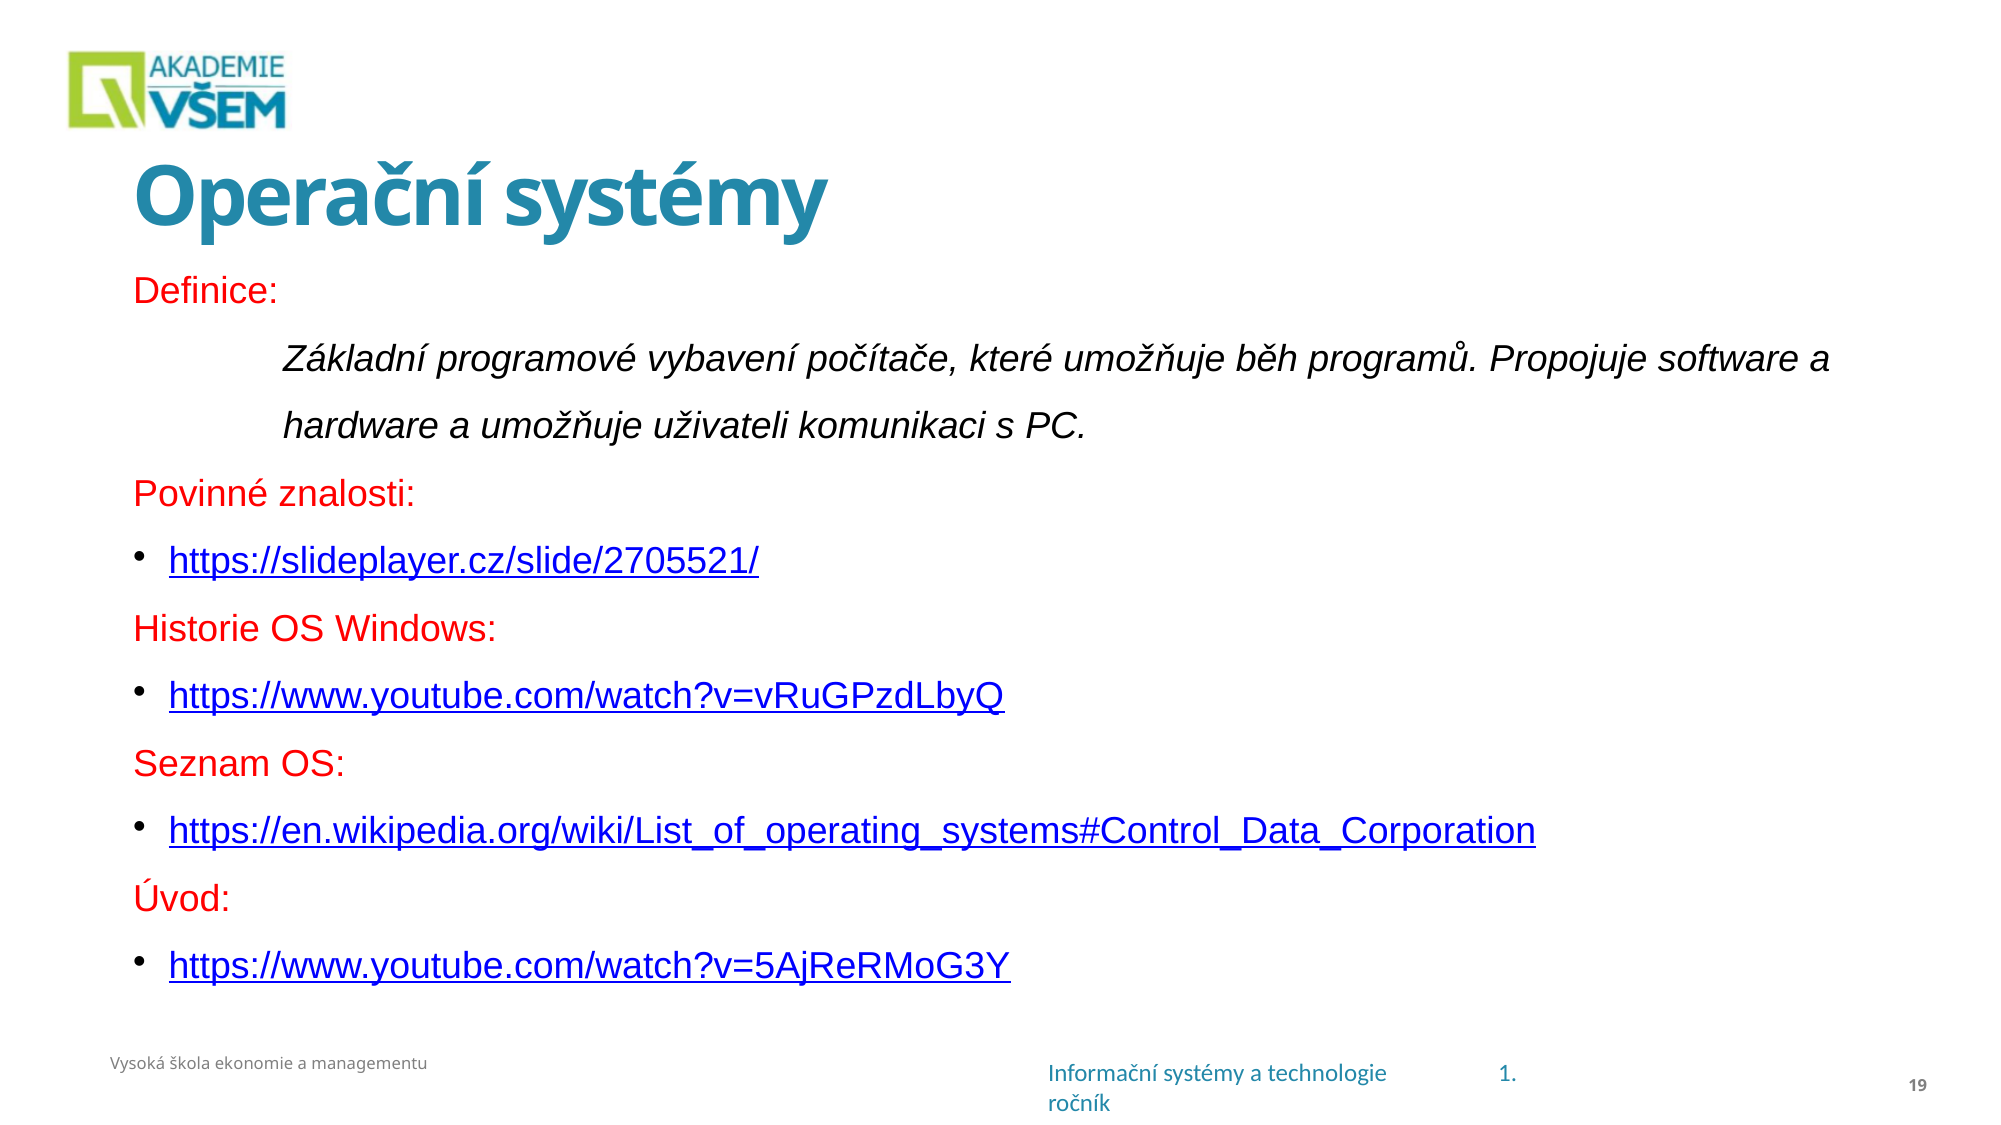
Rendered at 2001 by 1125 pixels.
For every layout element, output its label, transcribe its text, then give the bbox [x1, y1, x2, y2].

picture [58, 38, 299, 137]
text_box Definice: Základní programové vybavení počítače, které umožňuje běh programů. Propojuje software a hardware a umožňuje uživateli komunikaci s PC. Povinné znalosti: https://slideplayer.cz/slide/2705521/ Historie OS Windows: https://www.youtube.com/watch?v=vRuGPzdLbyQ Seznam OS: https://en.wikipedia.org/wiki/List_of_operating_systems#Control_Data_Corporation Úvod: https://www.youtube.com/watch?v=5AjReRMoG3Y [118, 236, 1919, 628]
text_box Vysoká škola ekonomie a managementu [95, 1045, 443, 1080]
slide_number 19 [1816, 1062, 1942, 1110]
title Operační systémy [132, 171, 1978, 226]
